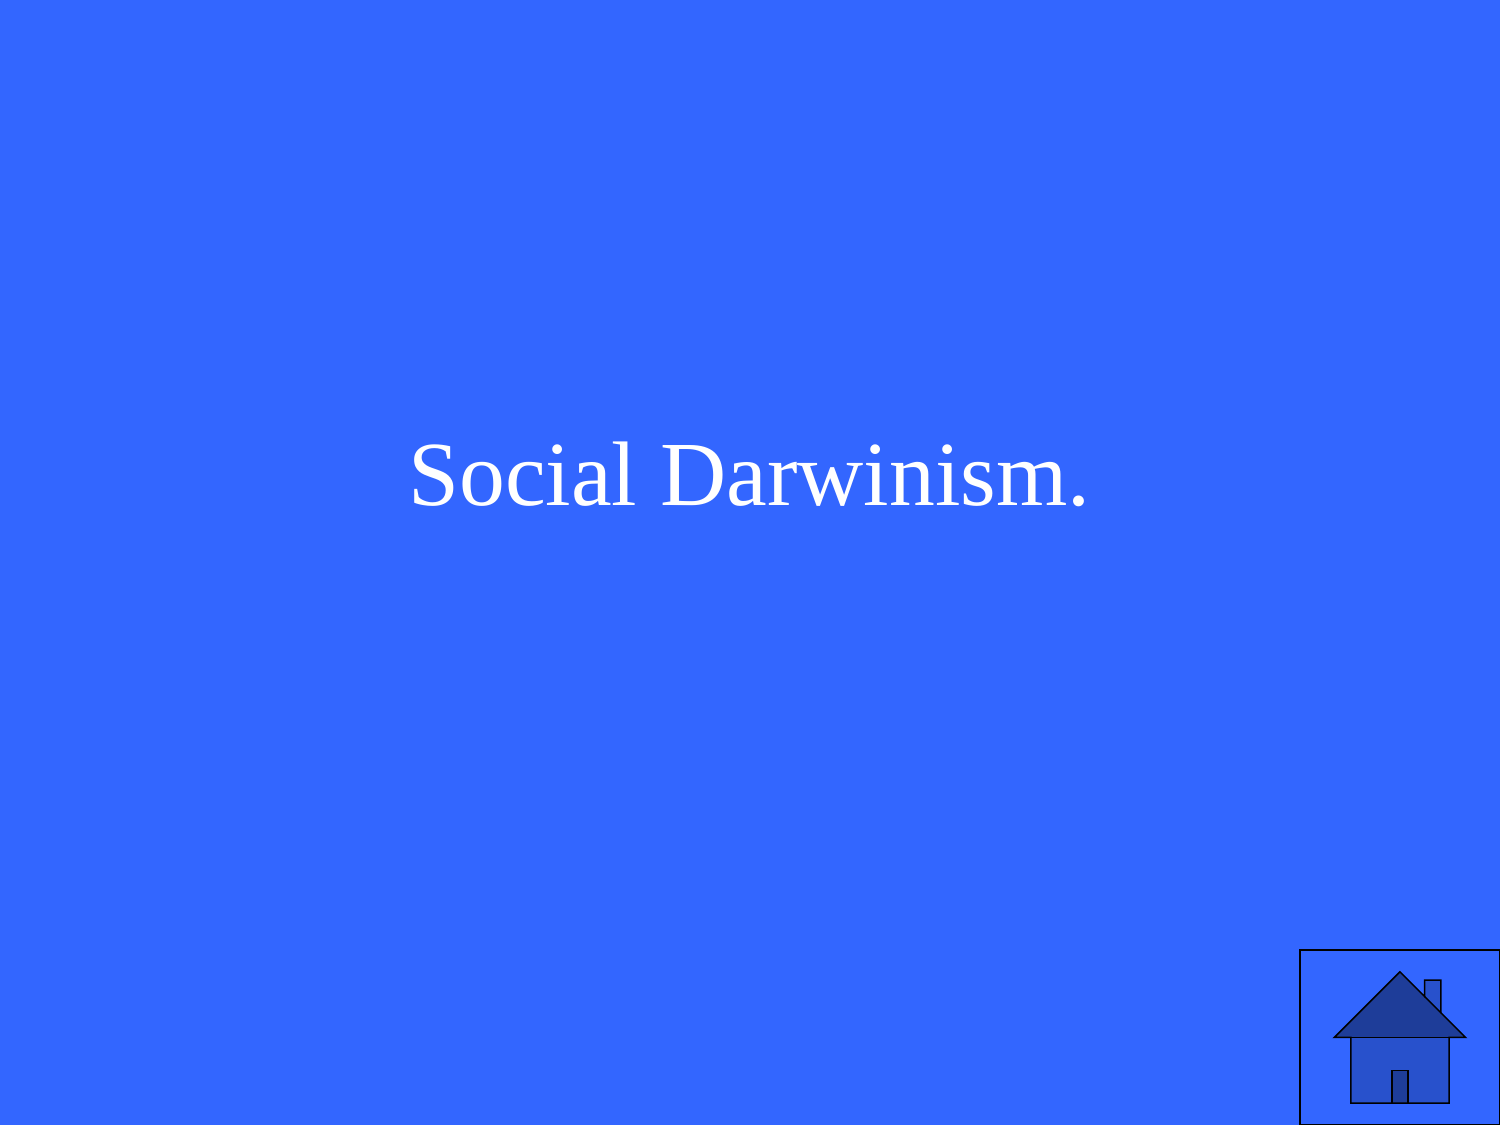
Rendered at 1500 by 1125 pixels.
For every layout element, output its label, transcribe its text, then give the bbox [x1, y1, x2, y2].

text_box [1299, 950, 1500, 1125]
title Social Darwinism. [112, 375, 1388, 563]
